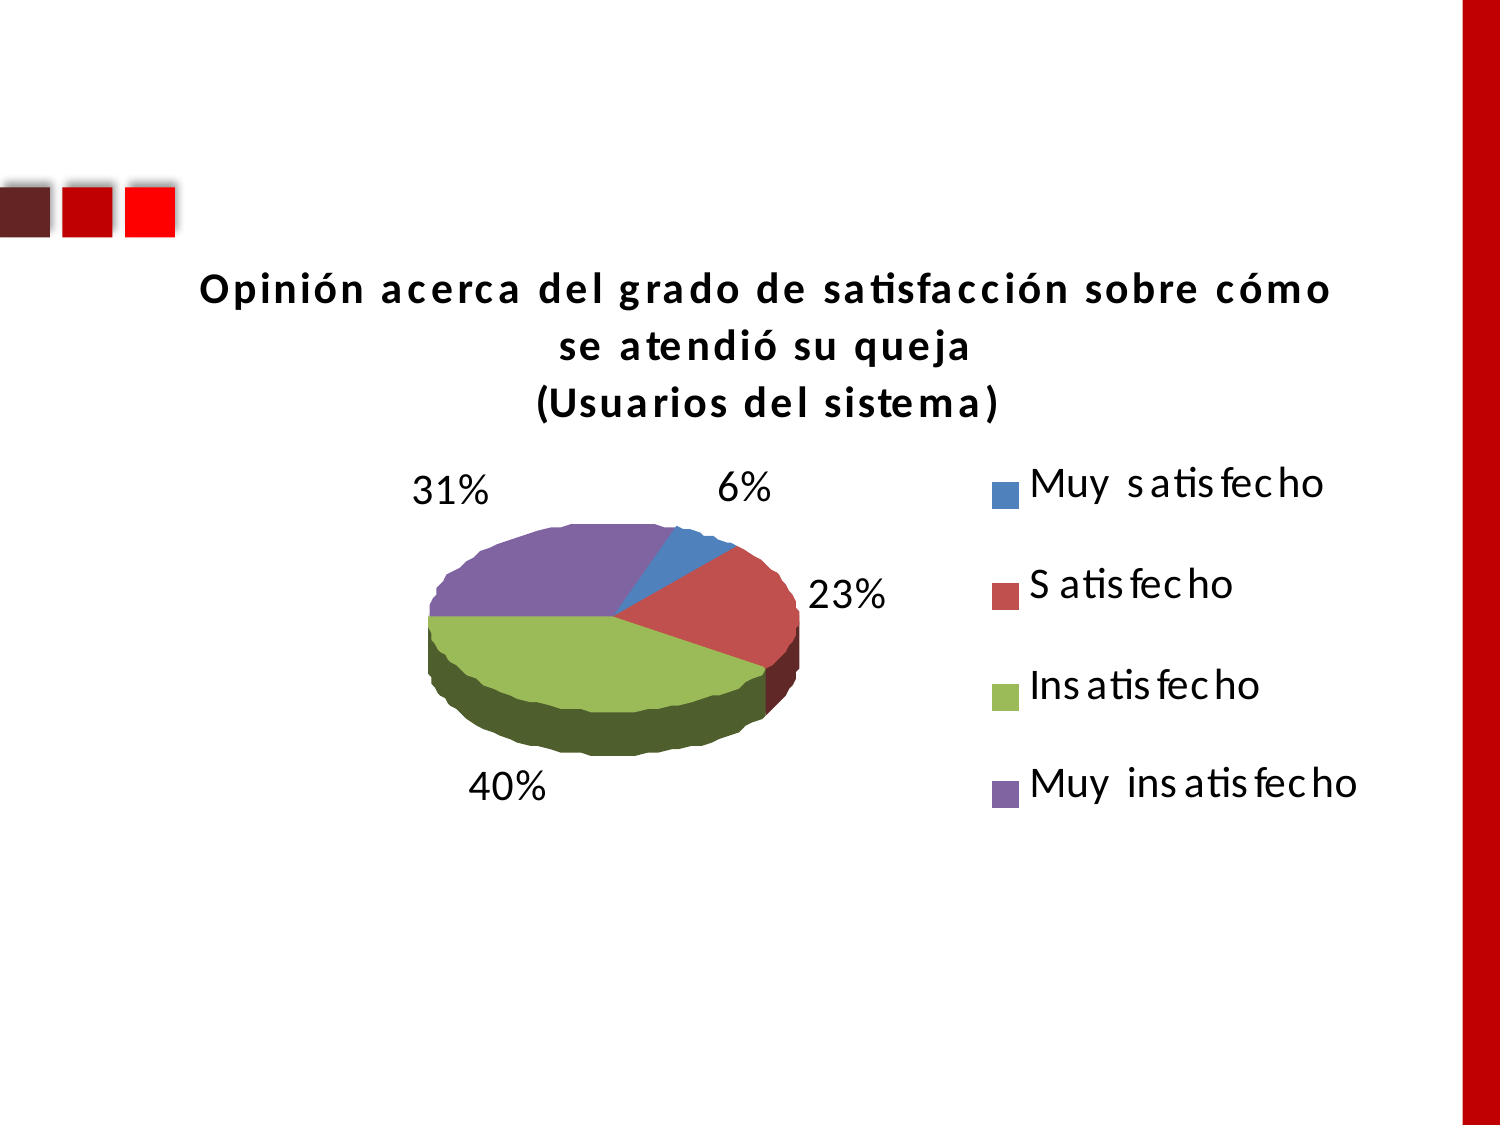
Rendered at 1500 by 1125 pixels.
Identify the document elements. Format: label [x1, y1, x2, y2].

text_box [60, 185, 115, 240]
text_box [123, 185, 177, 240]
text_box [1460, 0, 1500, 1125]
text_box [0, 185, 52, 240]
picture [135, 243, 1400, 953]
